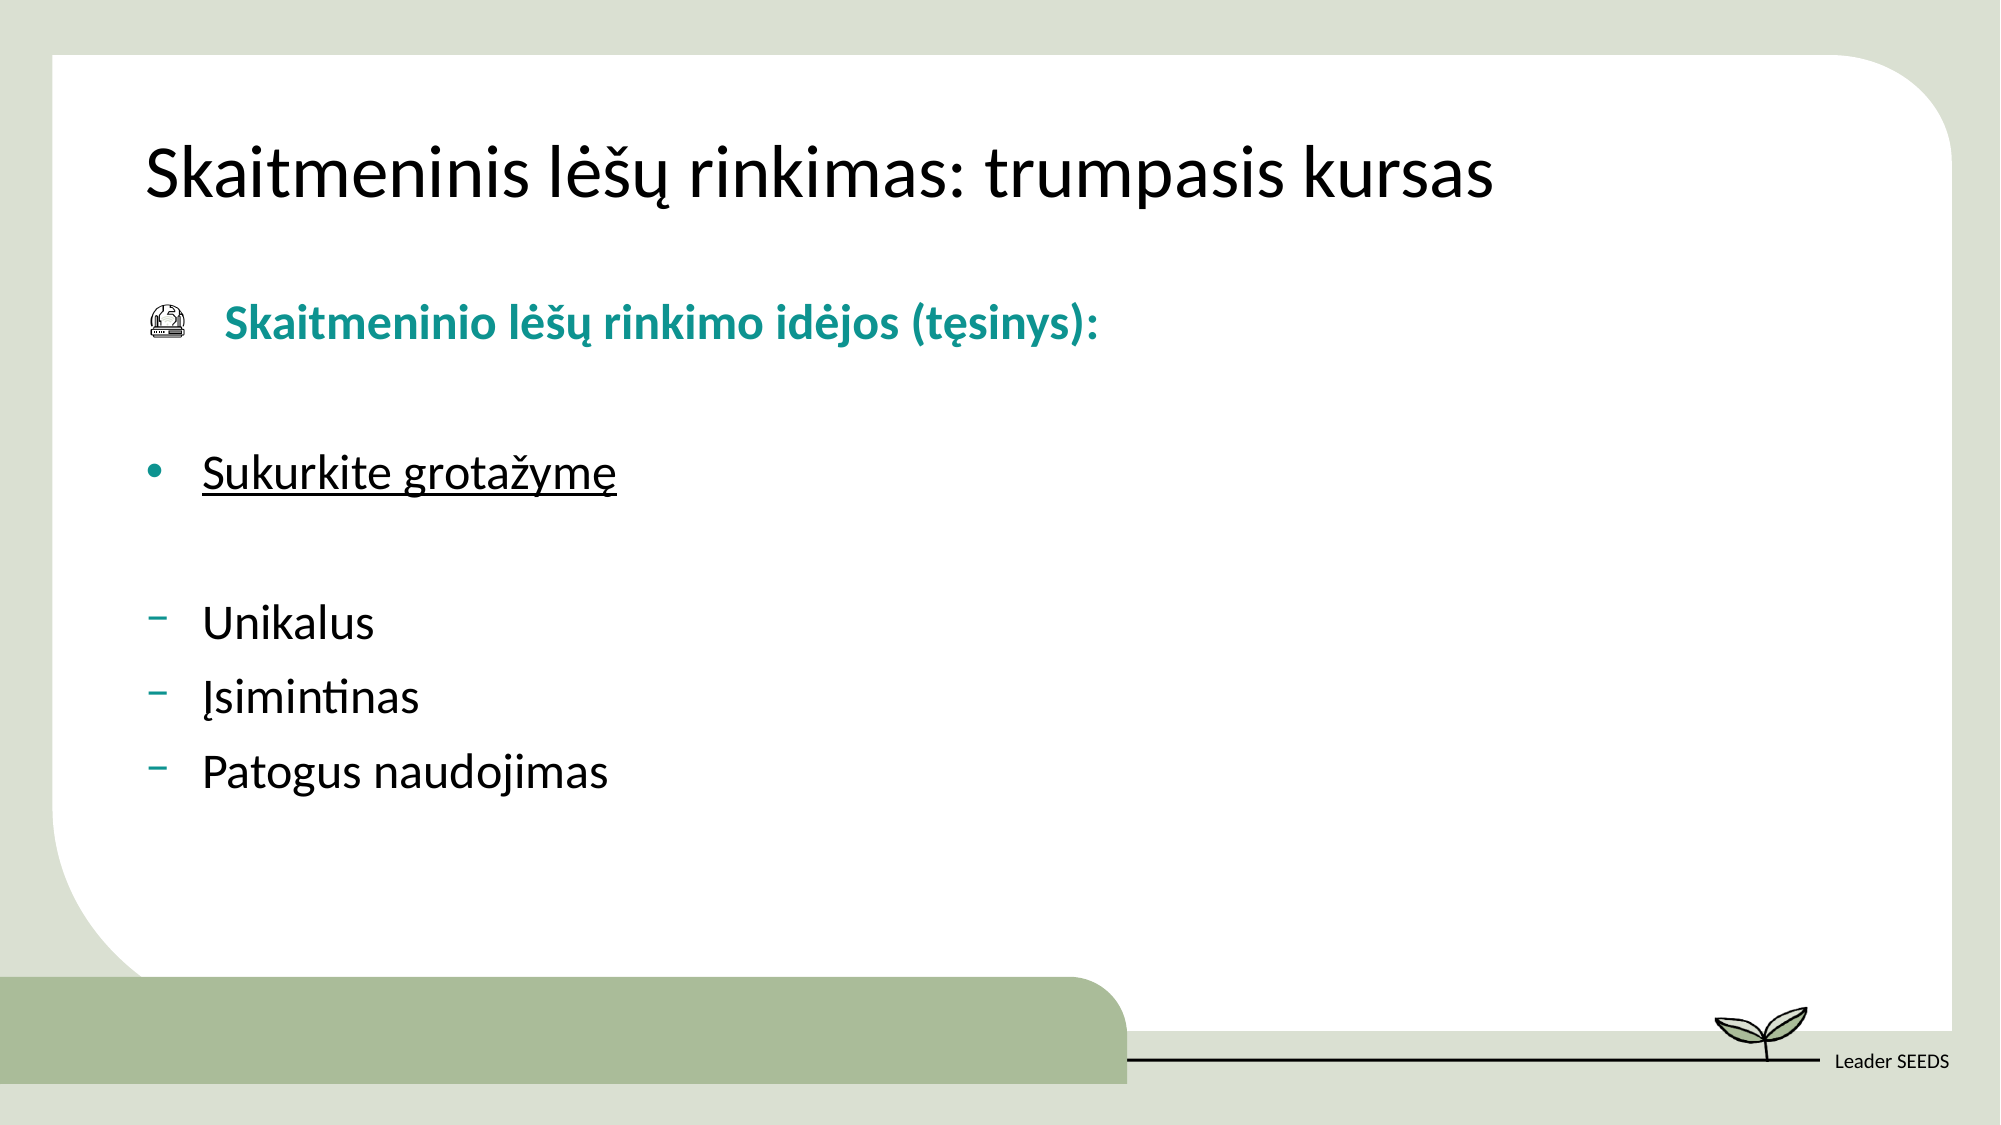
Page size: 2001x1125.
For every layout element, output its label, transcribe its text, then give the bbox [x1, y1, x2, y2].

picture [145, 303, 189, 339]
list Skaitmeninis lėšų rinkimas: trumpasis kursas [130, 124, 1869, 257]
list Skaitmeninio lėšų rinkimo idėjos (tęsinys): Sukurkite grotažymę Unikalus Įsimintinas Patogus naudojimas [130, 289, 1869, 968]
